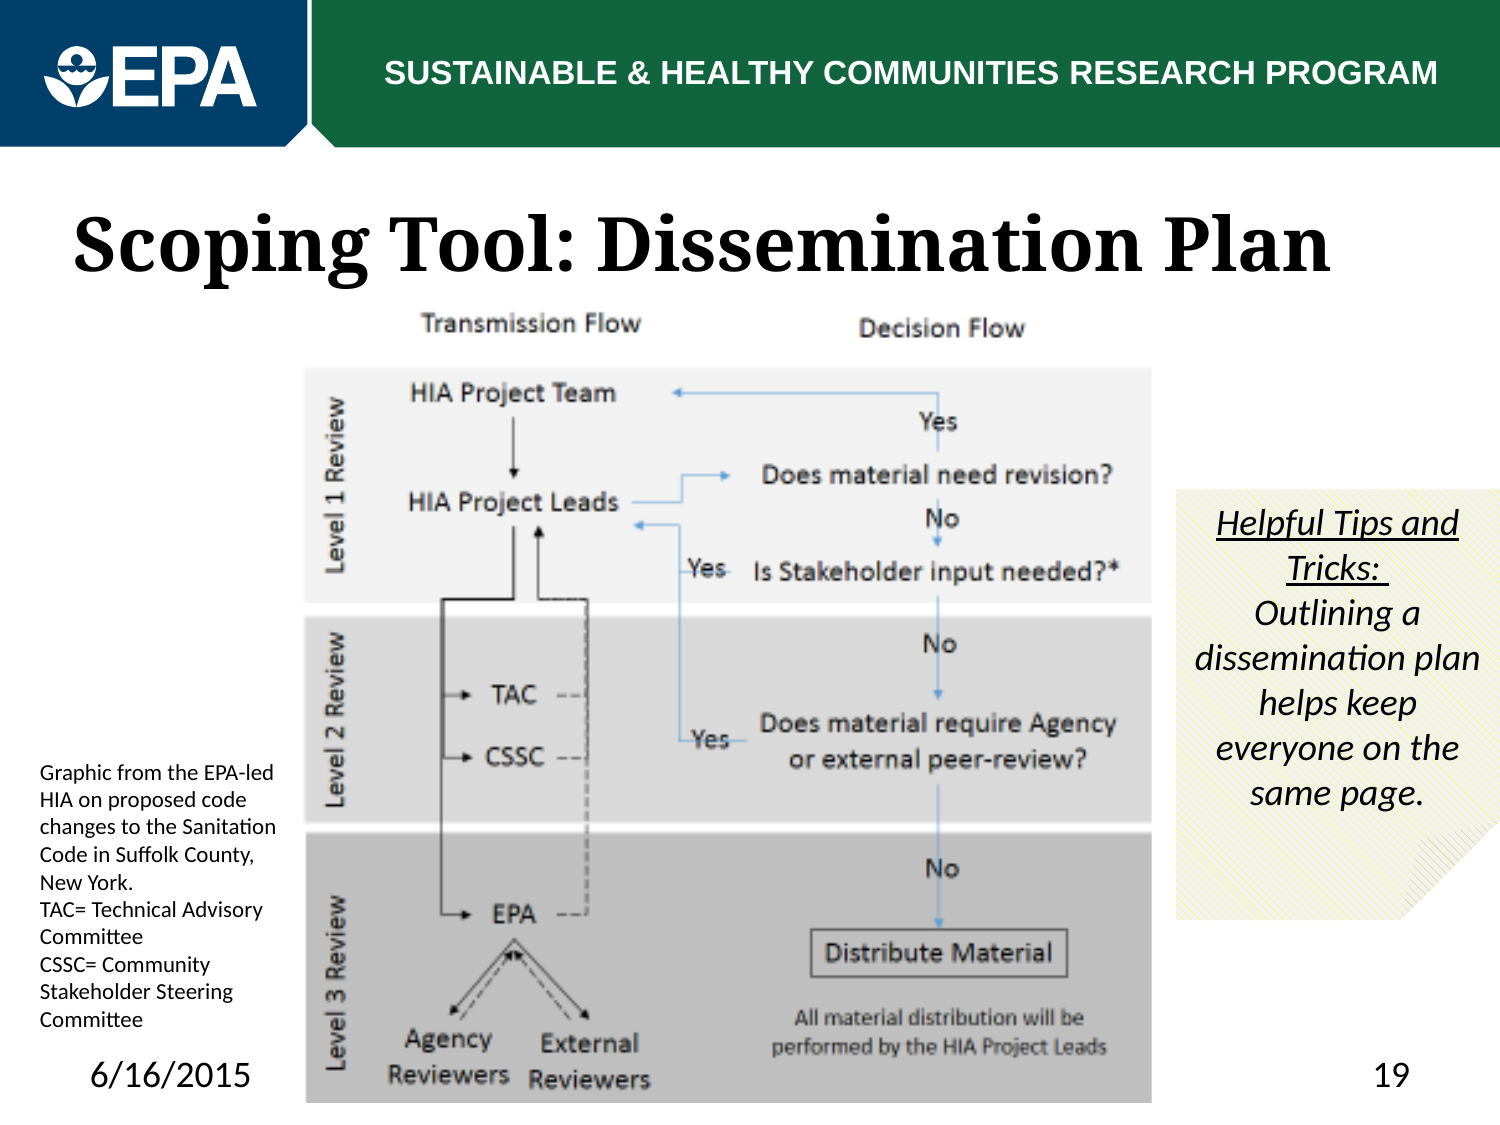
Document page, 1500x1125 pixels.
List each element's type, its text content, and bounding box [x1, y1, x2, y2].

text_box Helpful Tips and Tricks: Outlining a dissemination plan helps keep everyone on the same page. [1175, 489, 1500, 921]
title Scoping Tool: Dissemination Plan [58, 188, 1409, 311]
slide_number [75, 1042, 291, 1103]
text_box Graphic from the EPA-led HIA on proposed code changes to the Sanitation Code in Suffolk County, New York. TAC= Technical Advisory Committee CSSC= Community Stakeholder Steering Committee [25, 749, 291, 1040]
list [296, 305, 1152, 1103]
slide_number 19 [1155, 1042, 1425, 1103]
